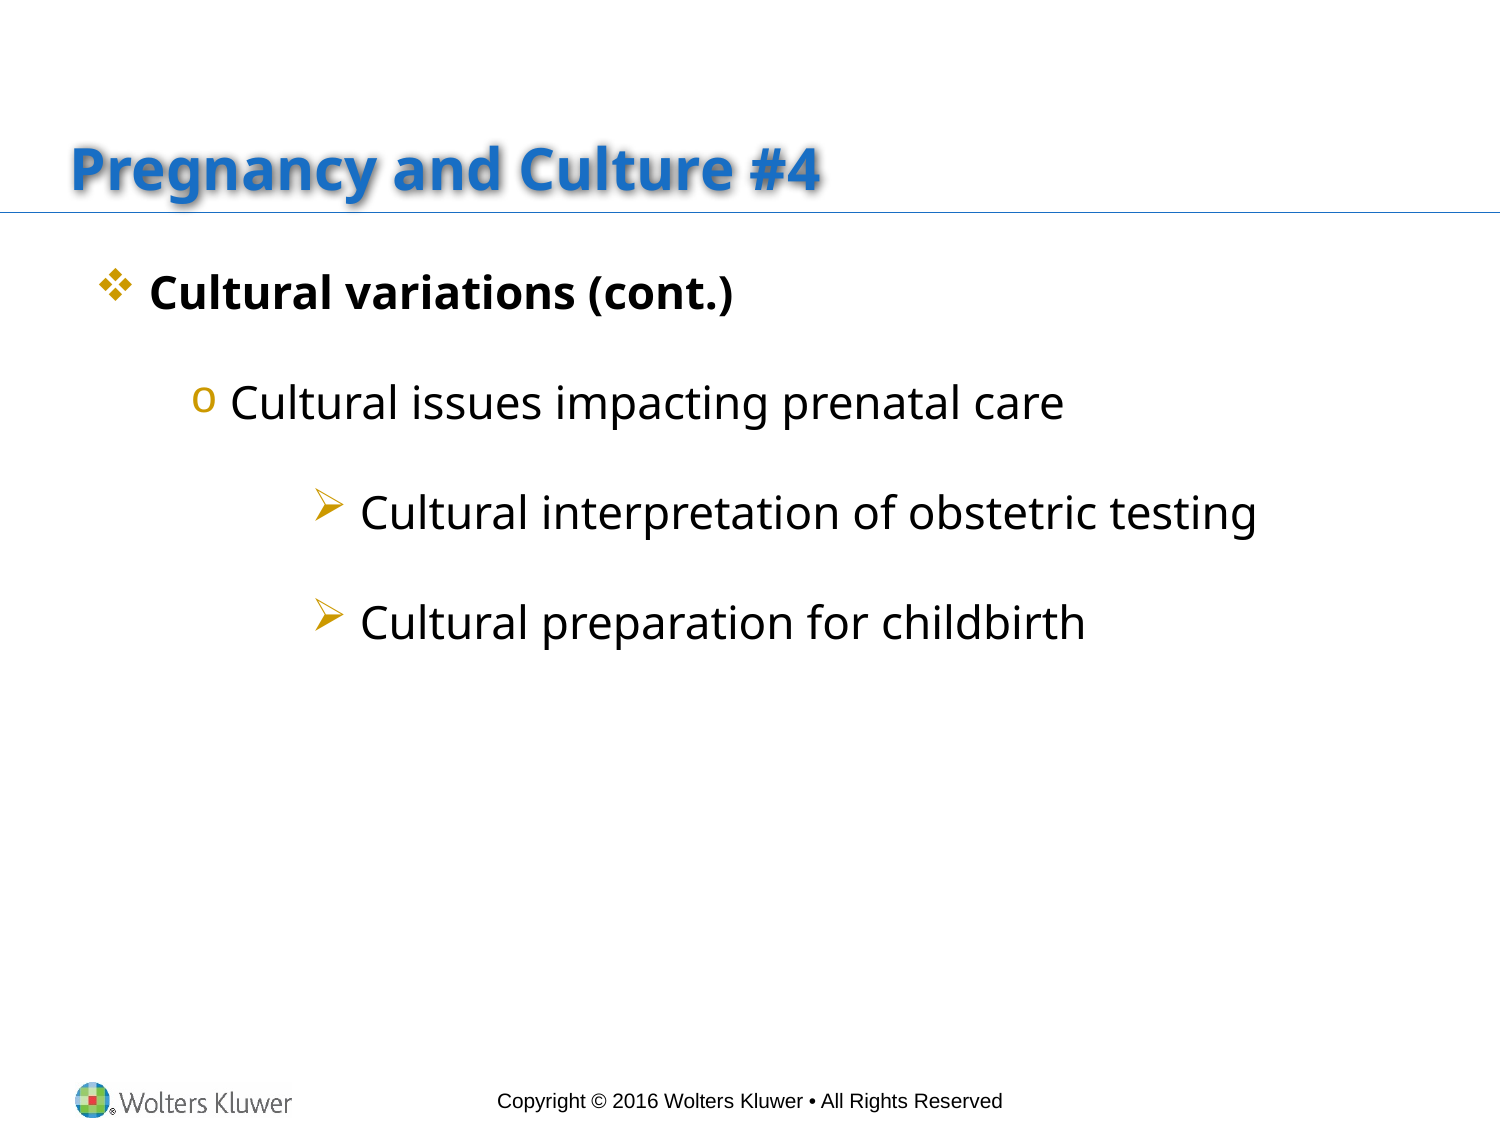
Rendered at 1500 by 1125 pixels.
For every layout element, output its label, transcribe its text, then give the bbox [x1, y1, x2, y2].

picture [75, 1082, 292, 1118]
title Pregnancy and Culture #4 [69, 140, 1469, 204]
list Cultural variations (cont.) Cultural issues impacting prenatal care Cultural interpretation of obstetric testing Cultural preparation for childbirth [65, 228, 1435, 977]
